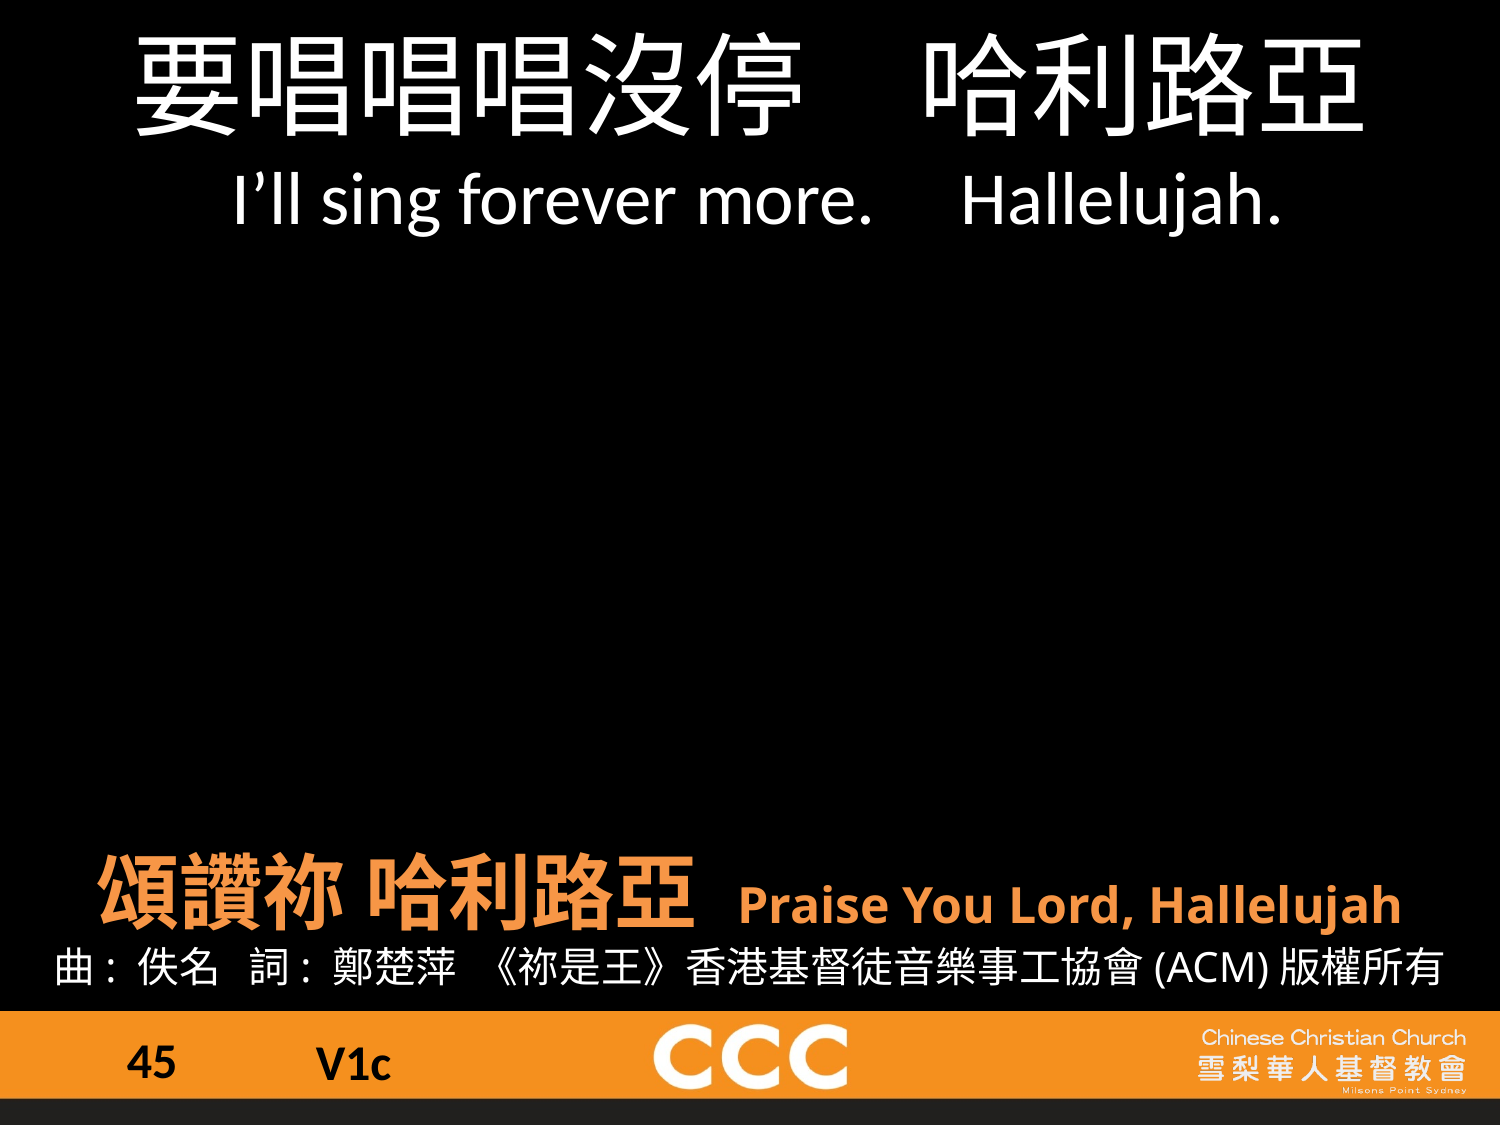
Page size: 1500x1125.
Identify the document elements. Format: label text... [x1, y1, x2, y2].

text_box 頌讚祢 哈利路亞 Praise You Lord, Hallelujah 曲: 佚名 詞: 鄭楚萍 《祢是王》香港基督徒音樂事工協會(ACM)版權所有 [0, 832, 1500, 1048]
text_box 要唱唱唱沒停 哈利路亞 I’ll sing forever more. Hallelujah. [0, 7, 1500, 247]
text_box V1c [301, 1023, 431, 1099]
picture [0, 1048, 1500, 1125]
slide_number 45 [112, 1020, 215, 1094]
